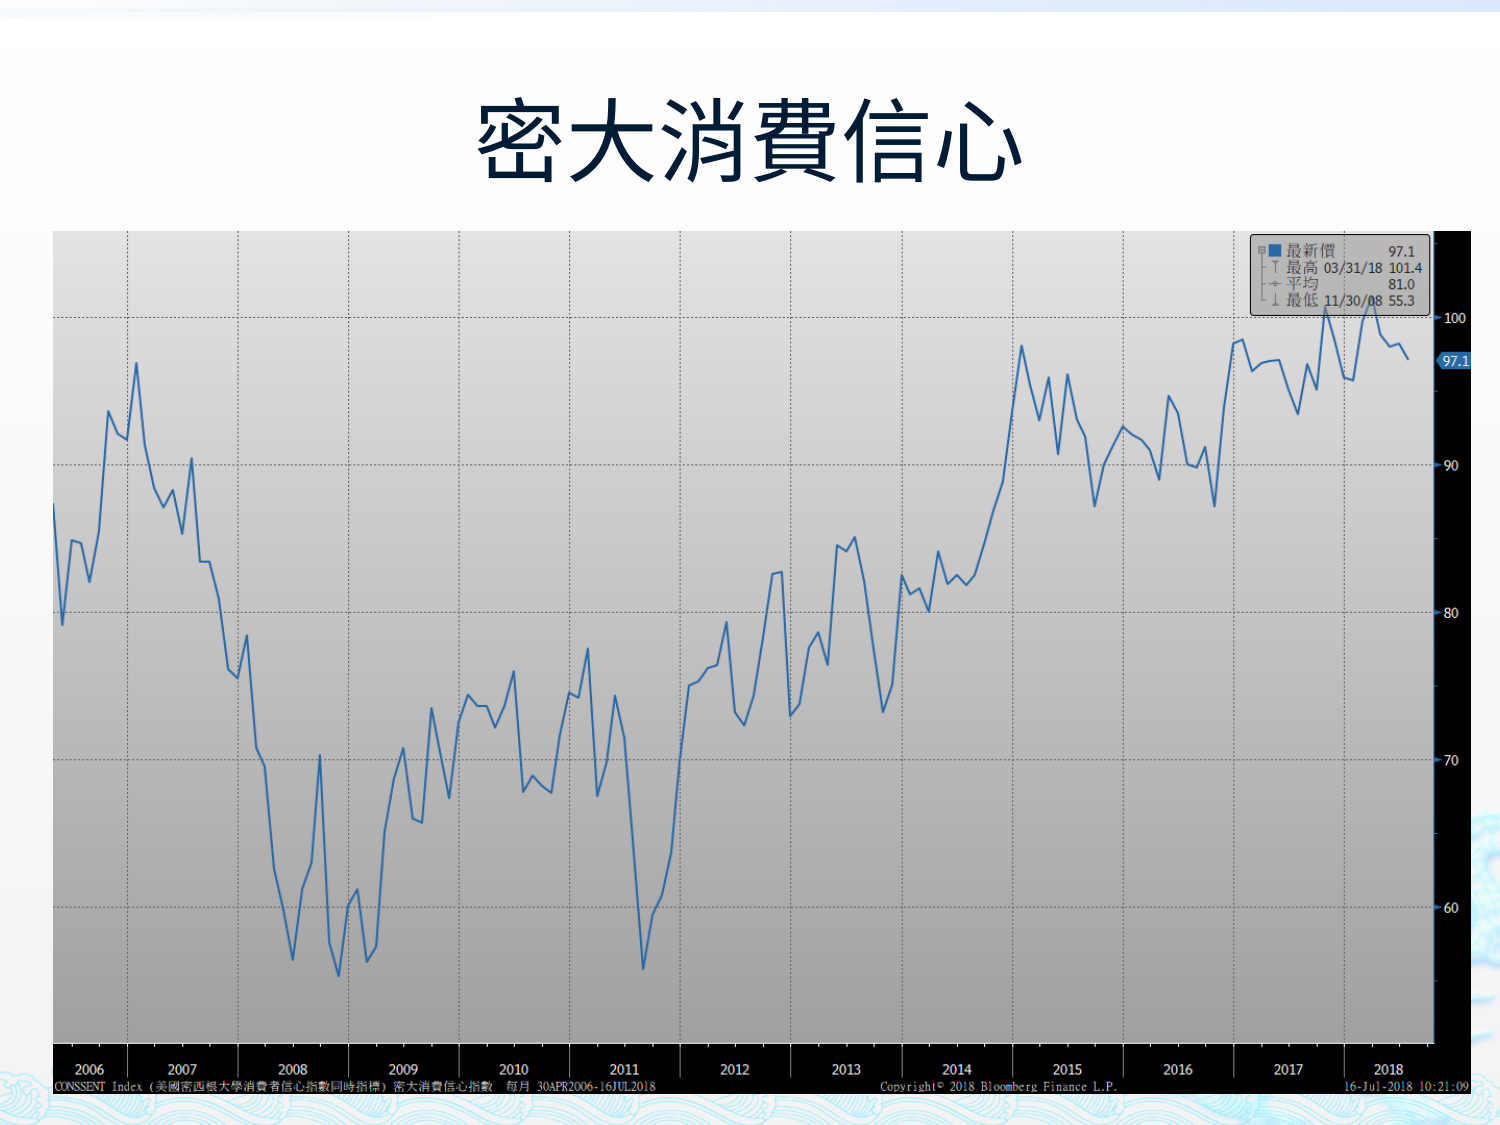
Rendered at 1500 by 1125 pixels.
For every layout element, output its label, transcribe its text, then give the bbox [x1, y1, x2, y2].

picture [52, 231, 1472, 1095]
title 密大消費信心 [75, 45, 1425, 231]
